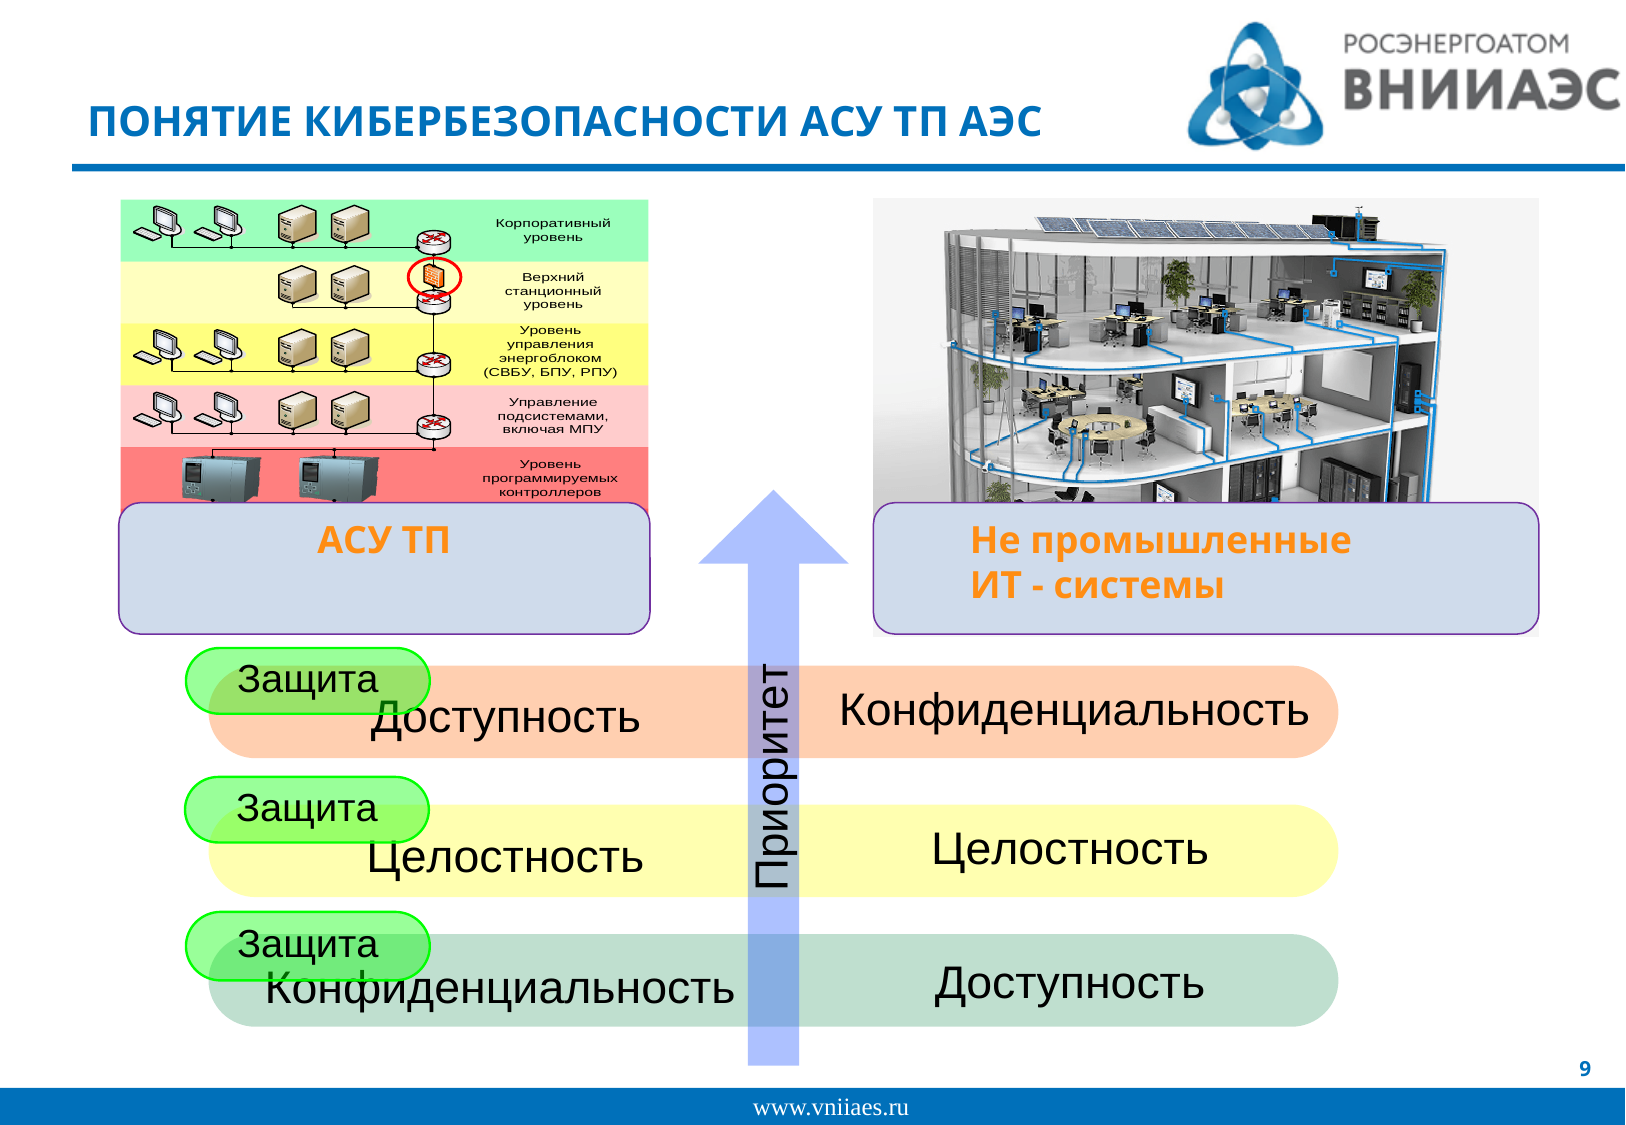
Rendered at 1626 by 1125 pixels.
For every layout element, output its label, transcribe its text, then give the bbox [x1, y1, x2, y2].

text_box www.vniiaes.ru [704, 1089, 958, 1121]
picture [873, 198, 1539, 637]
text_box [118, 198, 650, 573]
picture [1184, 16, 1625, 158]
title ПОНЯТИЕ КИБЕРБЕЗОПАСНОСТИ АСУ ТП АЭС [71, 36, 1625, 210]
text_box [178, 483, 1345, 1071]
text_box АСУ ТП [118, 573, 178, 635]
